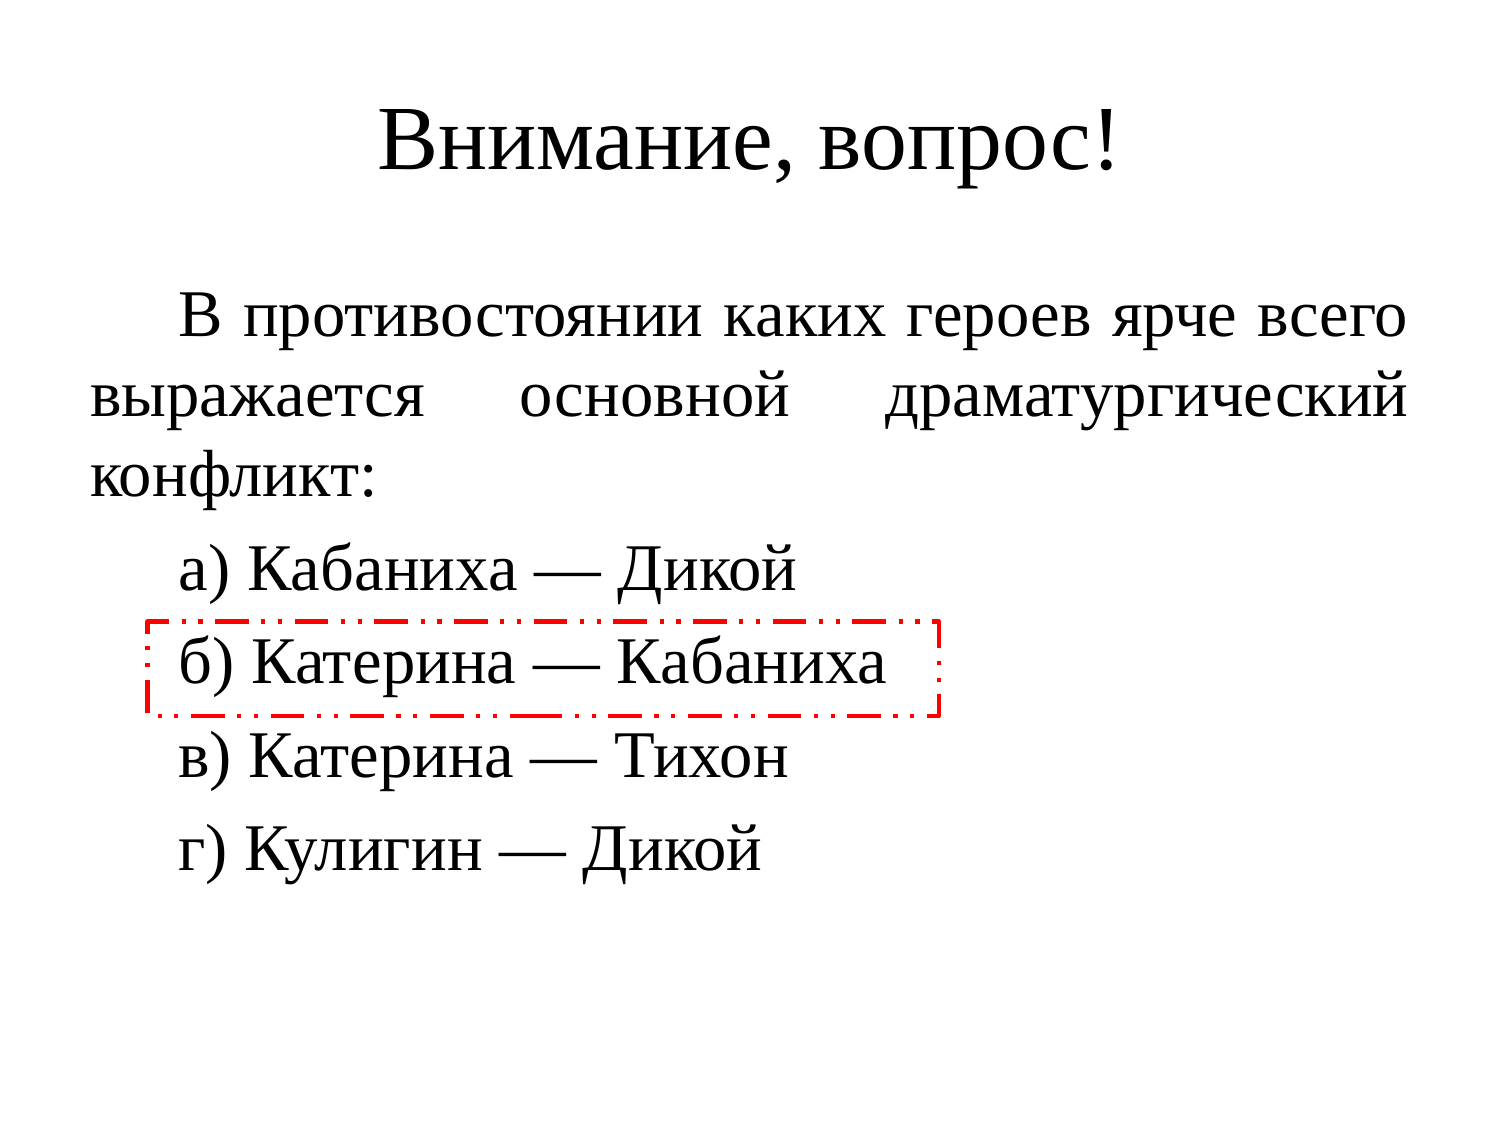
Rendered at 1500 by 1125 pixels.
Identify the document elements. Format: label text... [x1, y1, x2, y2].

title Внимание, вопрос! [75, 45, 1425, 220]
list В противостоянии каких героев ярче всего выражается основной драматургический конфликт: а) Кабаниха — Дикой б) Катерина — Кабаниха в) Катерина — Тихон г) Кулигин — Дикой [75, 262, 1425, 1005]
text_box [145, 619, 941, 718]
